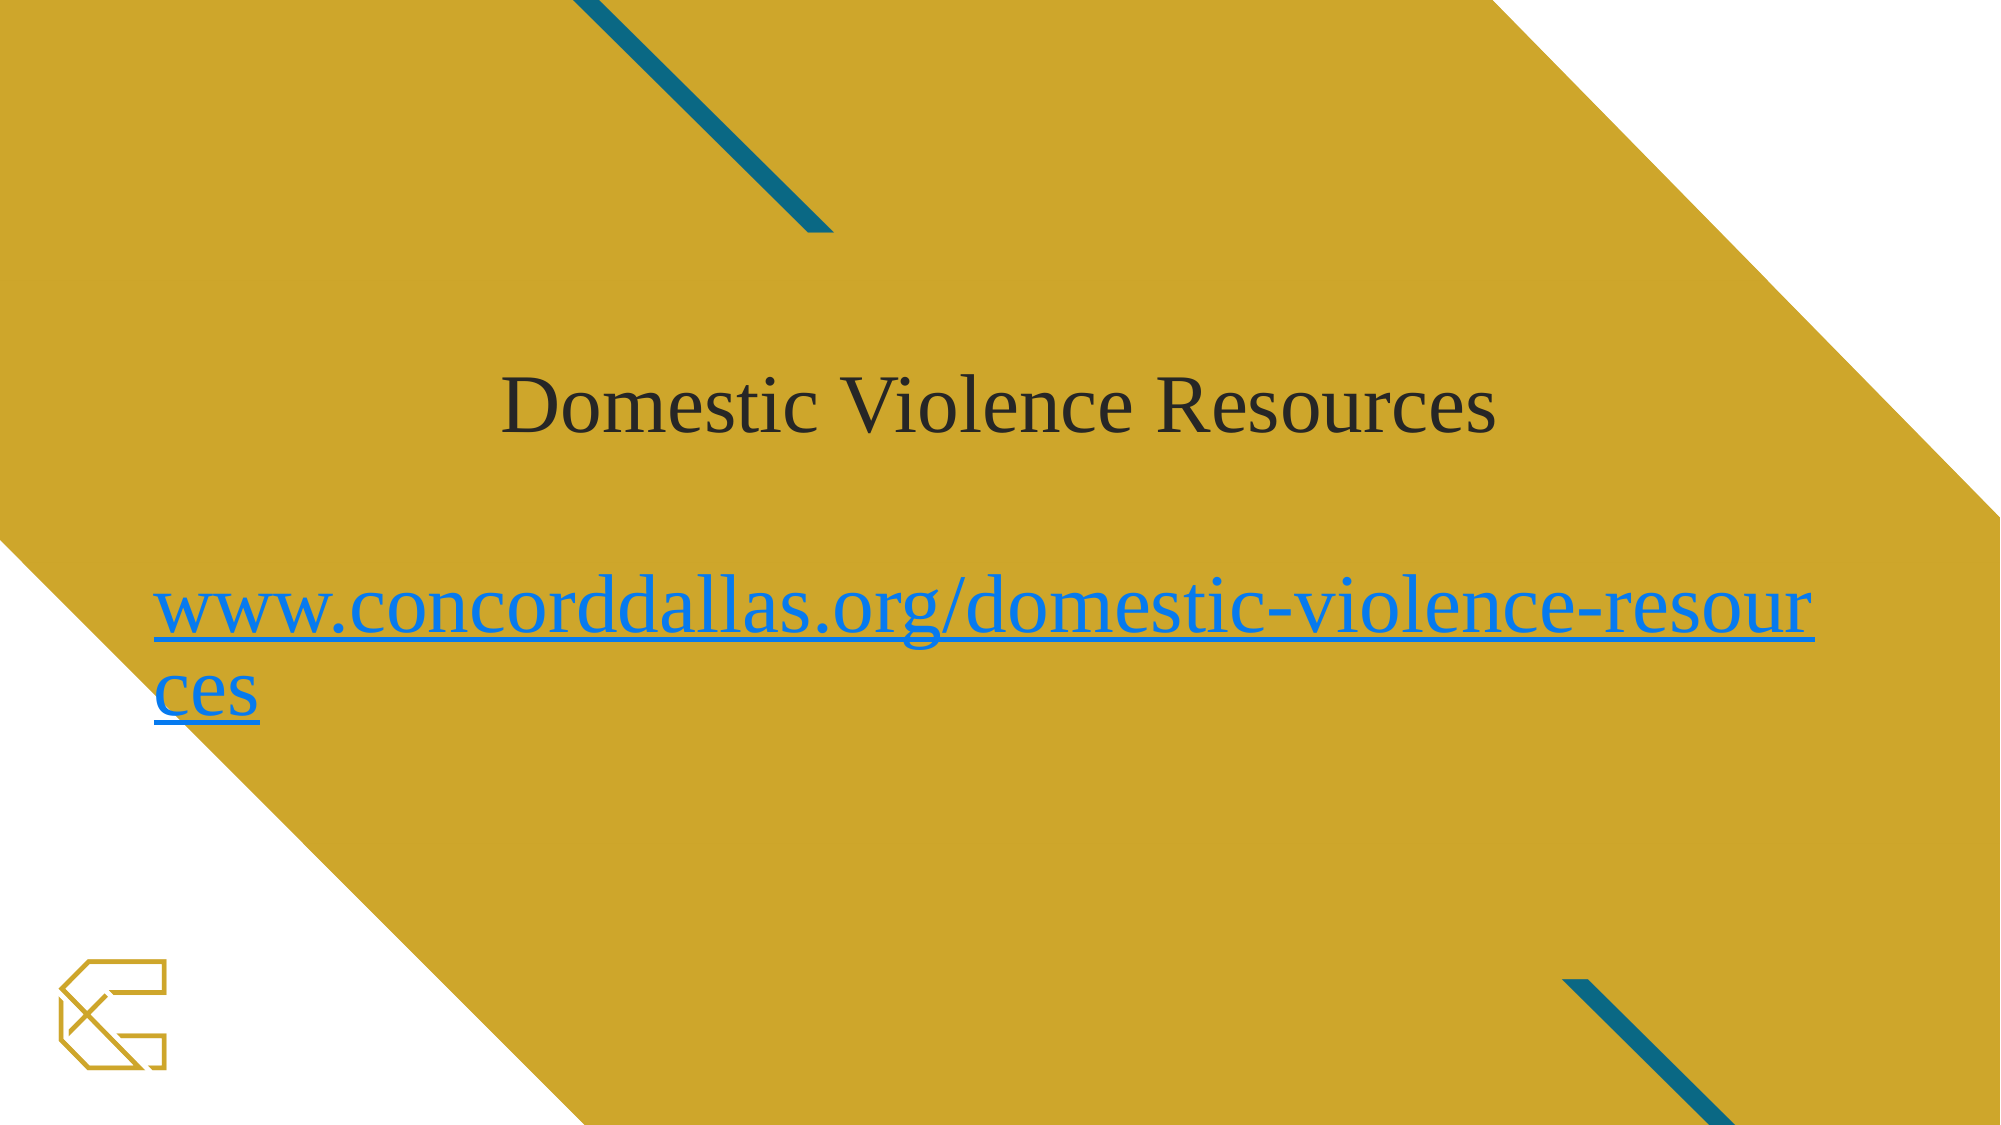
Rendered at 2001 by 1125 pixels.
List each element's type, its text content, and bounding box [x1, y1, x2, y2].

picture [0, 0, 2000, 1125]
subtitle Domestic Violence Resources www.concorddallas.org/domestic-violence-resources [103, 341, 1897, 896]
